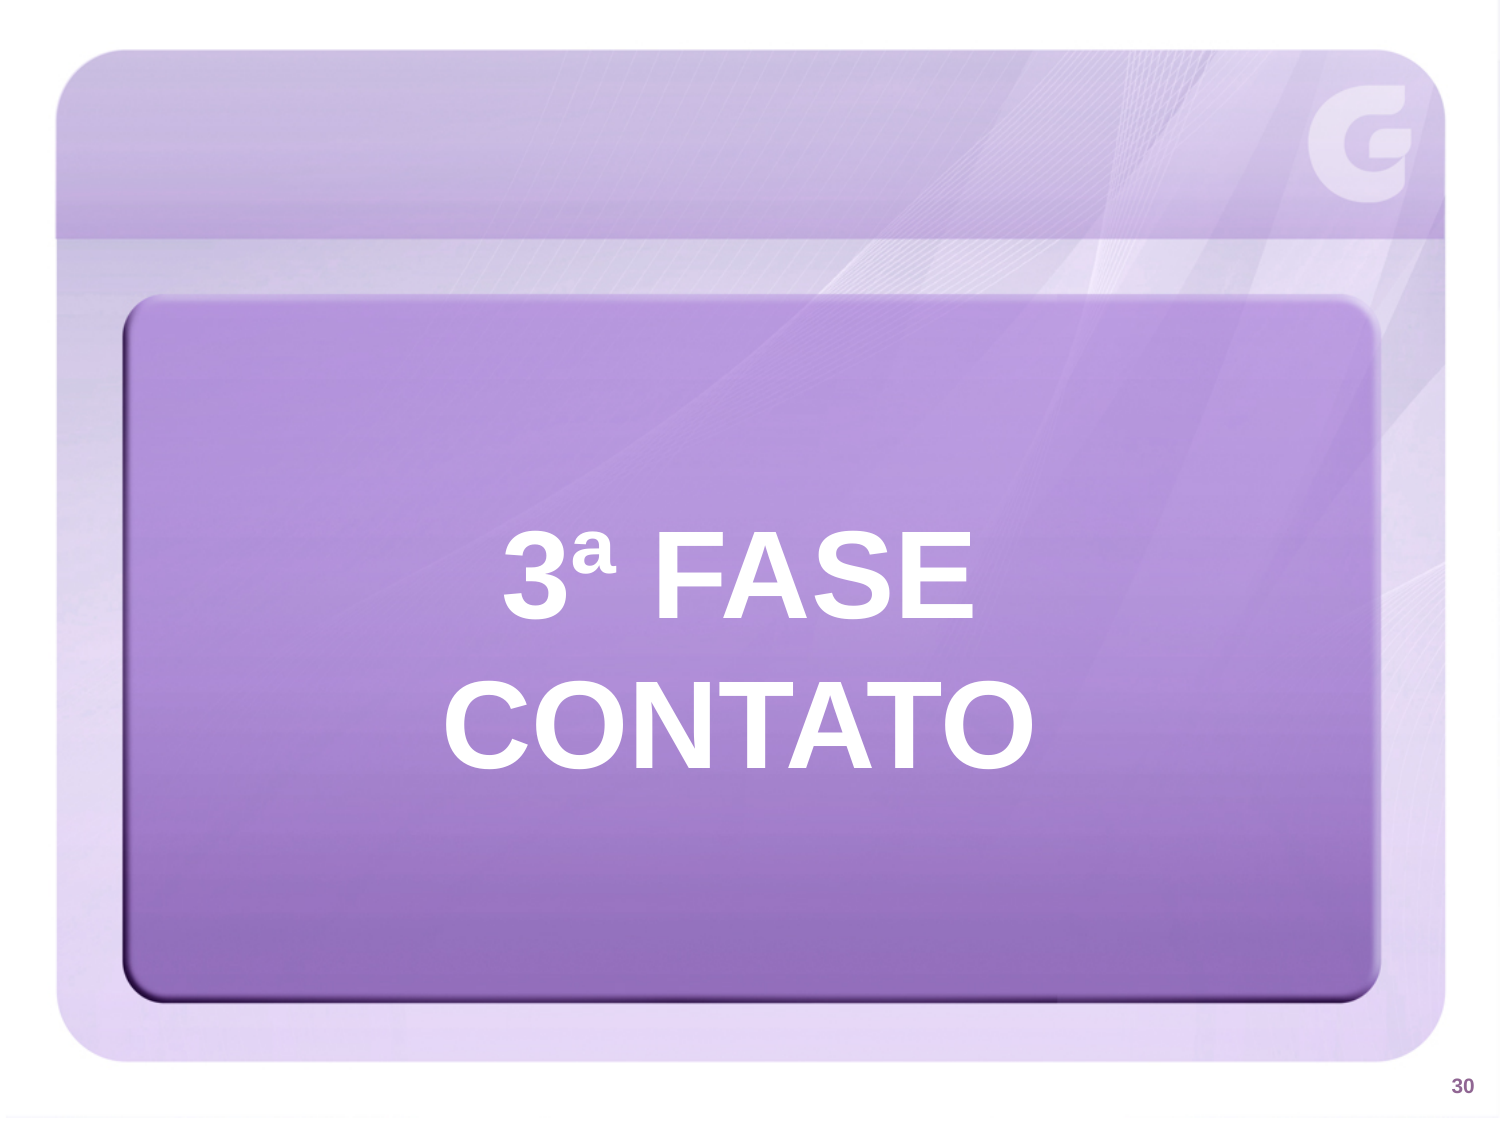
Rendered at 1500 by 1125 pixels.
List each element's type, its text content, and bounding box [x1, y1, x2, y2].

slide_number 30 [1139, 1071, 1490, 1125]
picture [5, 0, 1500, 1118]
